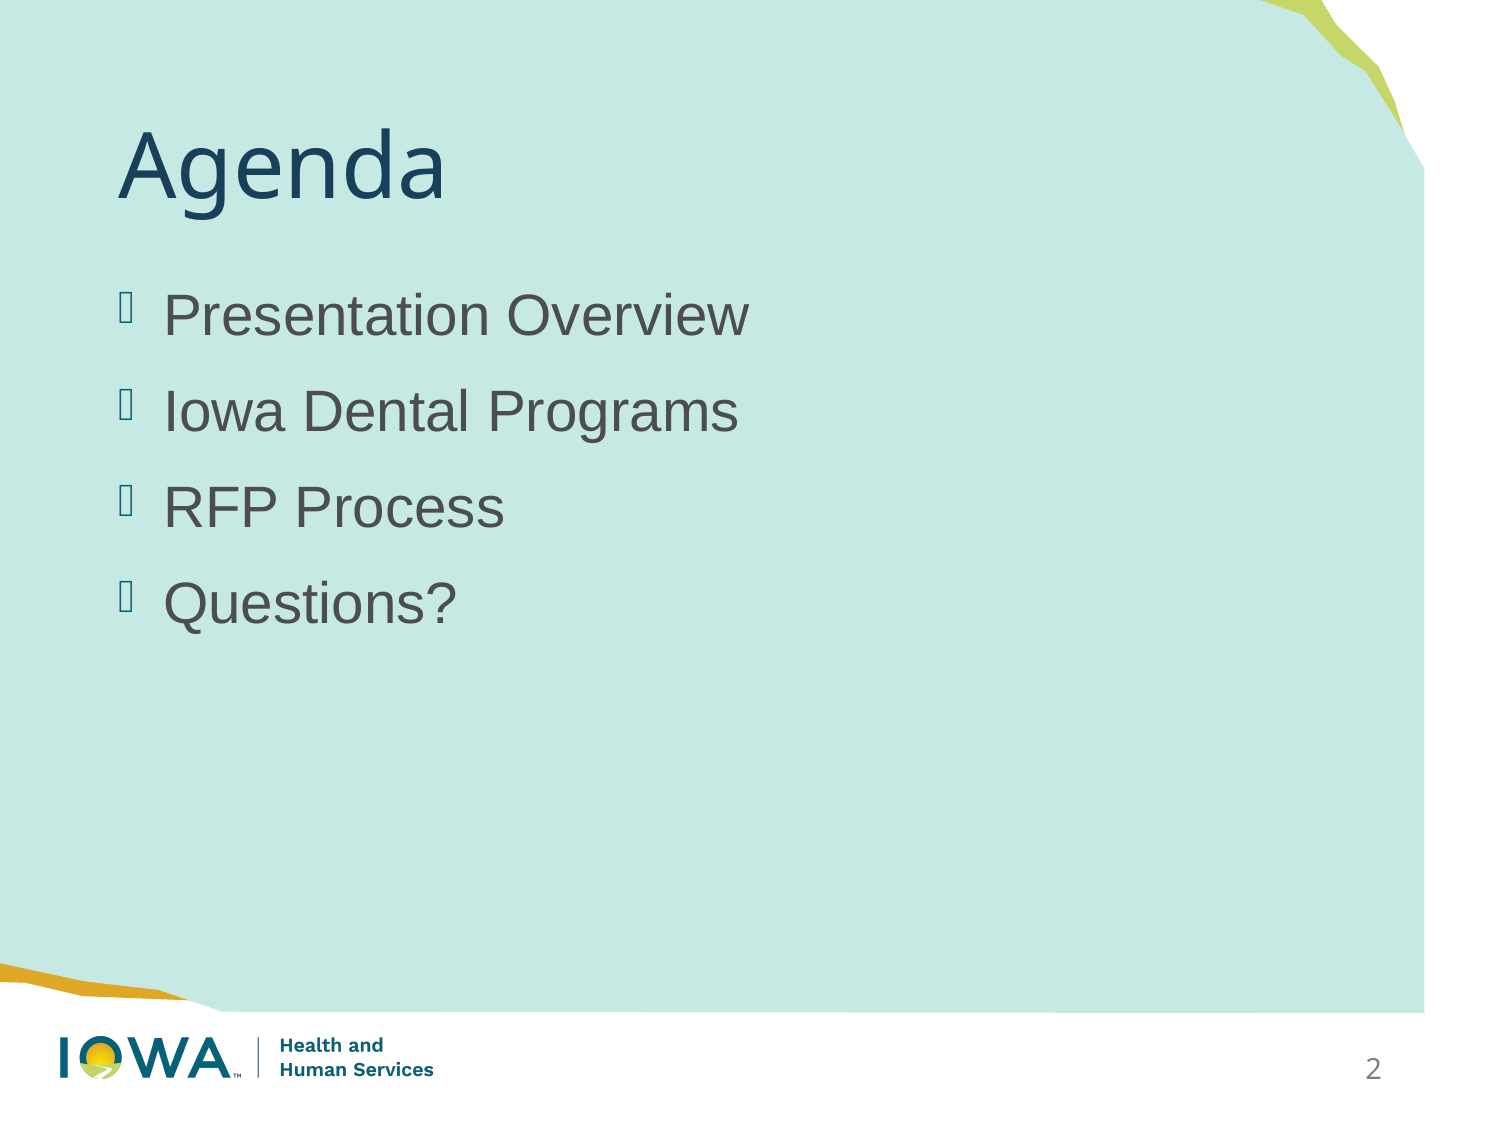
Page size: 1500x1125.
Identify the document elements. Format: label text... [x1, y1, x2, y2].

picture [60, 1036, 434, 1079]
slide_number 2 [1059, 1042, 1397, 1103]
list Presentation Overview Iowa Dental Programs RFP Process Questions? [103, 277, 1421, 992]
title Agenda [103, 59, 1397, 277]
